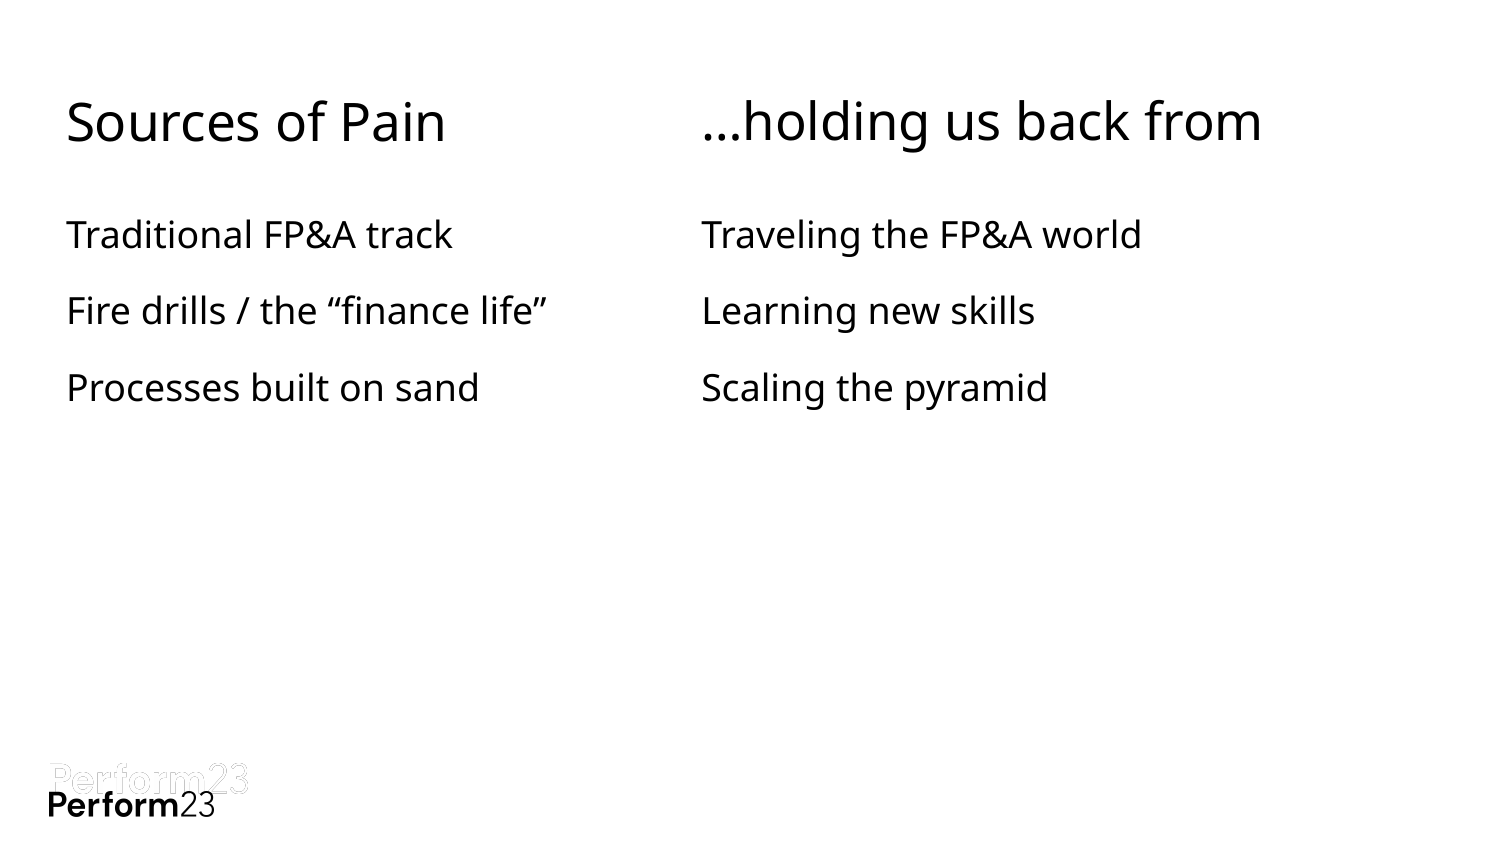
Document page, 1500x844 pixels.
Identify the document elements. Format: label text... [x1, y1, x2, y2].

list Traditional FP&A track Fire drills / the “finance life” Processes built on sand [51, 189, 597, 750]
title Sources of Pain [51, 72, 597, 167]
title …holding us back from [686, 72, 1370, 167]
picture [49, 763, 248, 817]
list Traveling the FP&A world Learning new skills Scaling the pyramid [686, 189, 1370, 750]
